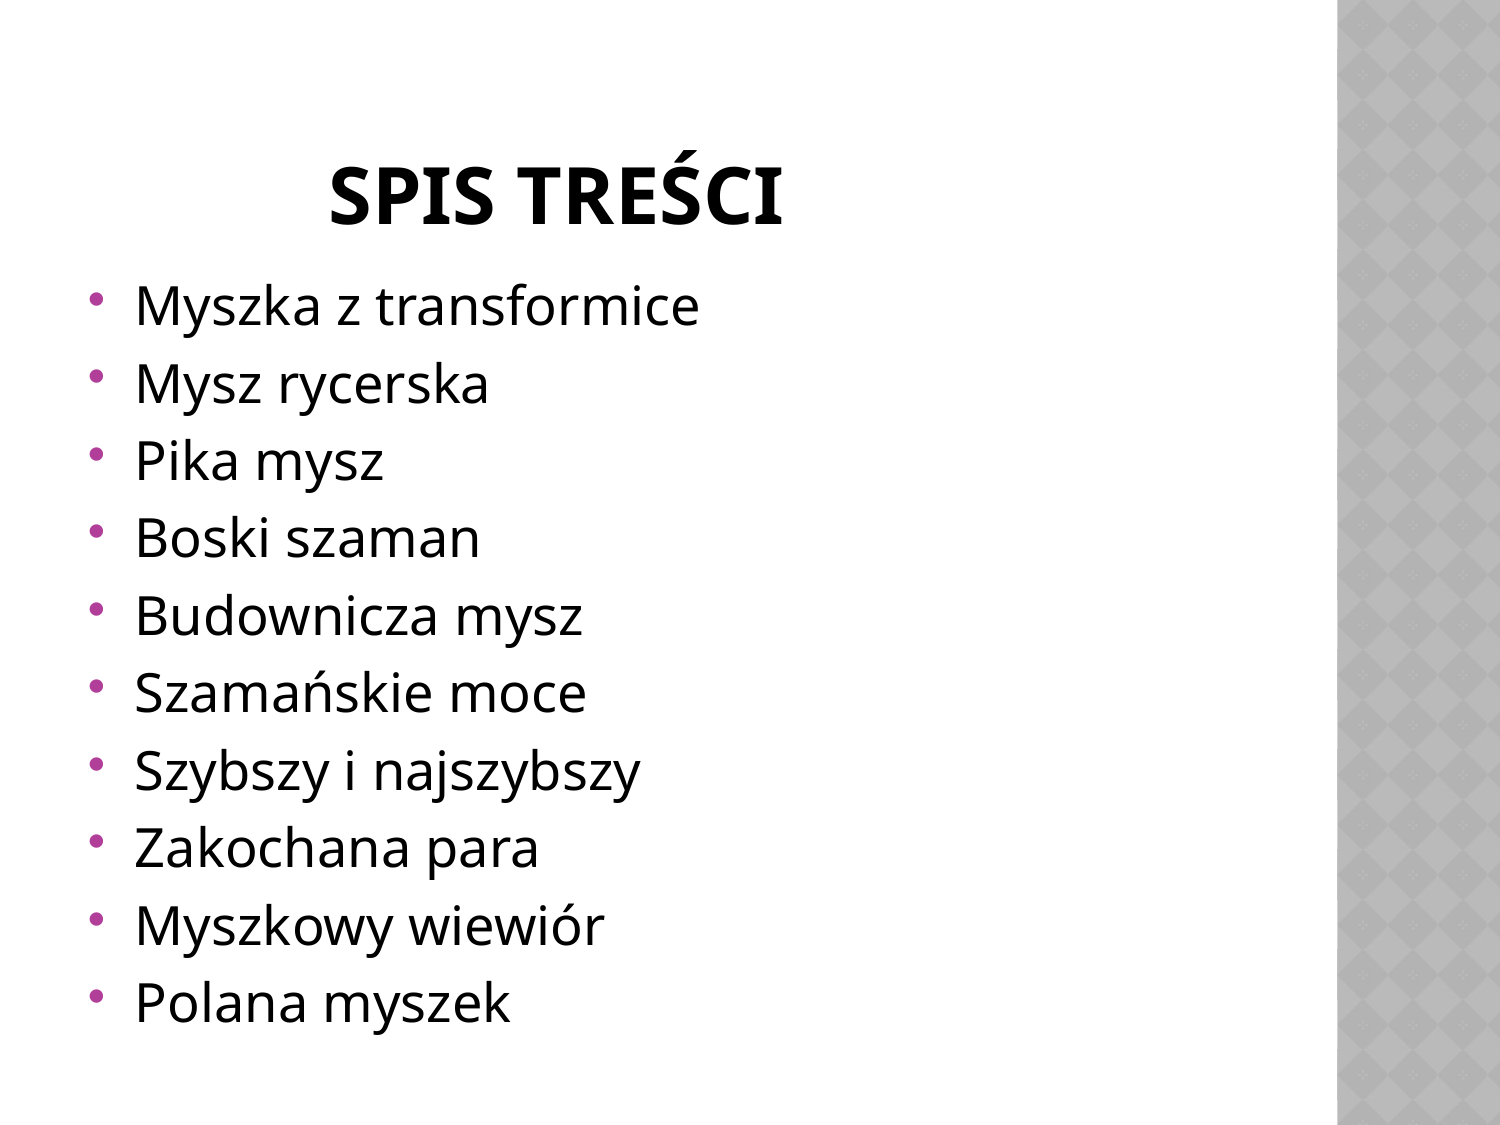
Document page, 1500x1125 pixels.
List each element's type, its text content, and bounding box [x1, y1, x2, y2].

list Myszka z transformice Mysz rycerska Pika mysz Boski szaman Budownicza mysz Szamańskie moce Szybszy i najszybszy Zakochana para Myszkowy wiewiór Polana myszek [75, 264, 1263, 1059]
title Spis treści [75, 52, 1263, 240]
